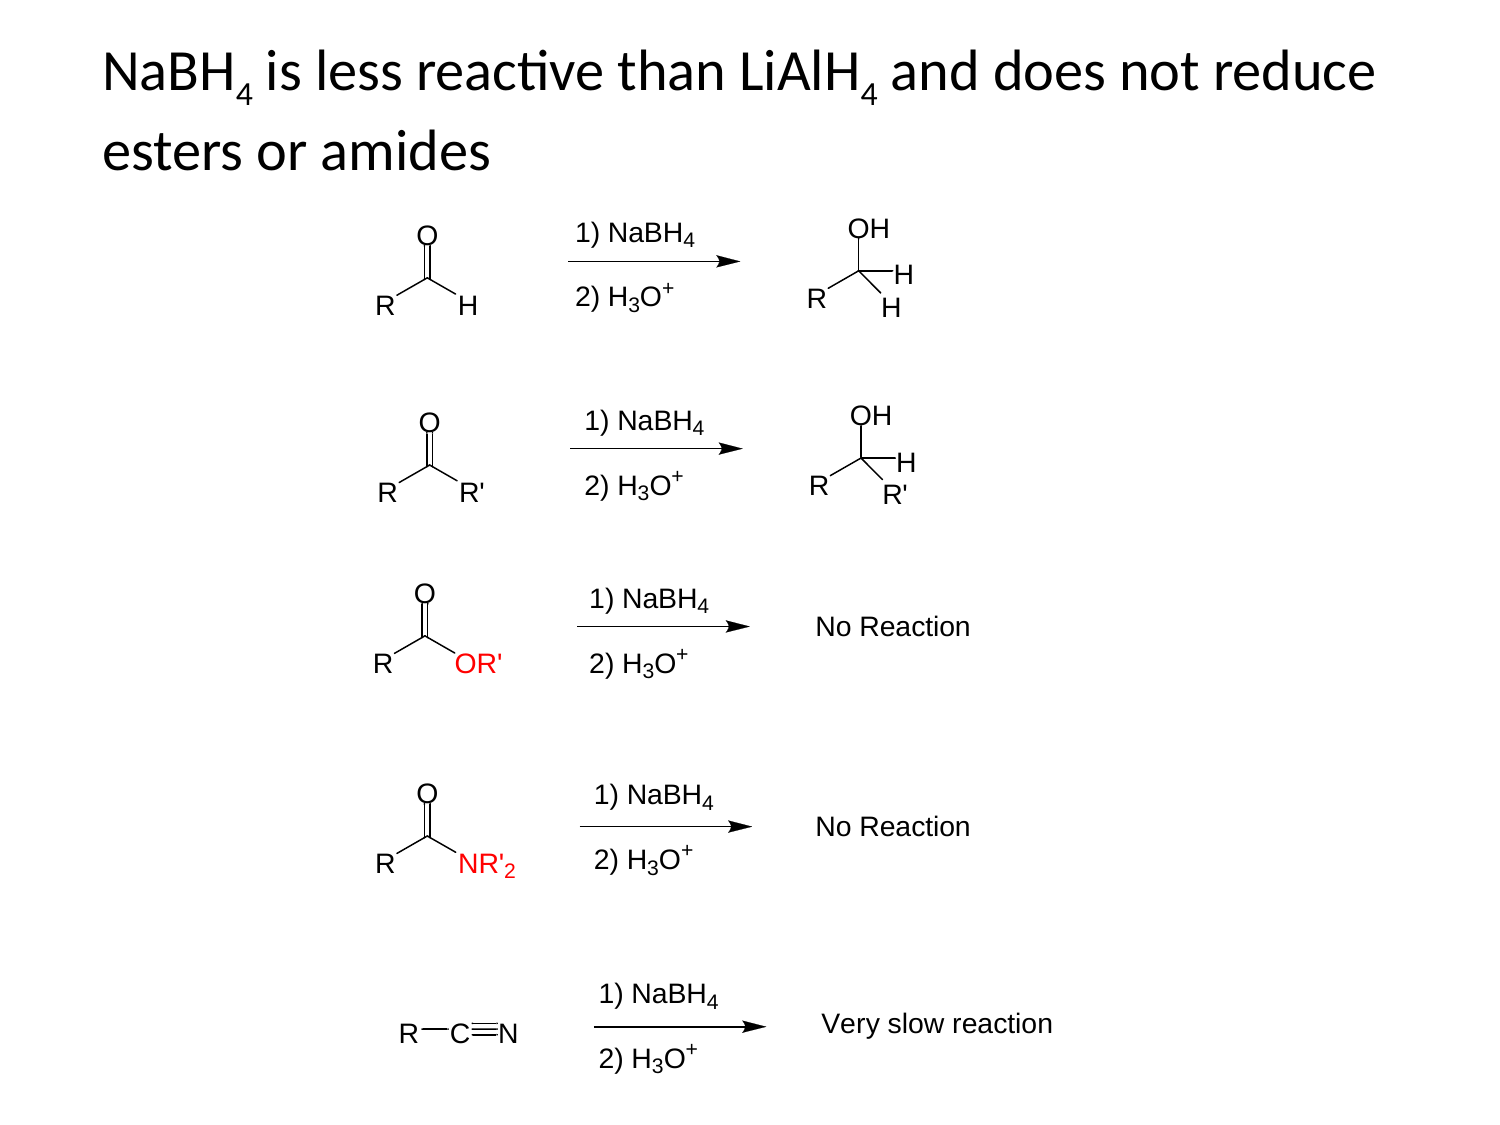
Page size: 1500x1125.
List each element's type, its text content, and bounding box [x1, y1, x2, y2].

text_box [374, 212, 1063, 1086]
text_box NaBH4 is less reactive than LiAlH4 and does not reduce esters or amides [87, 24, 1450, 190]
